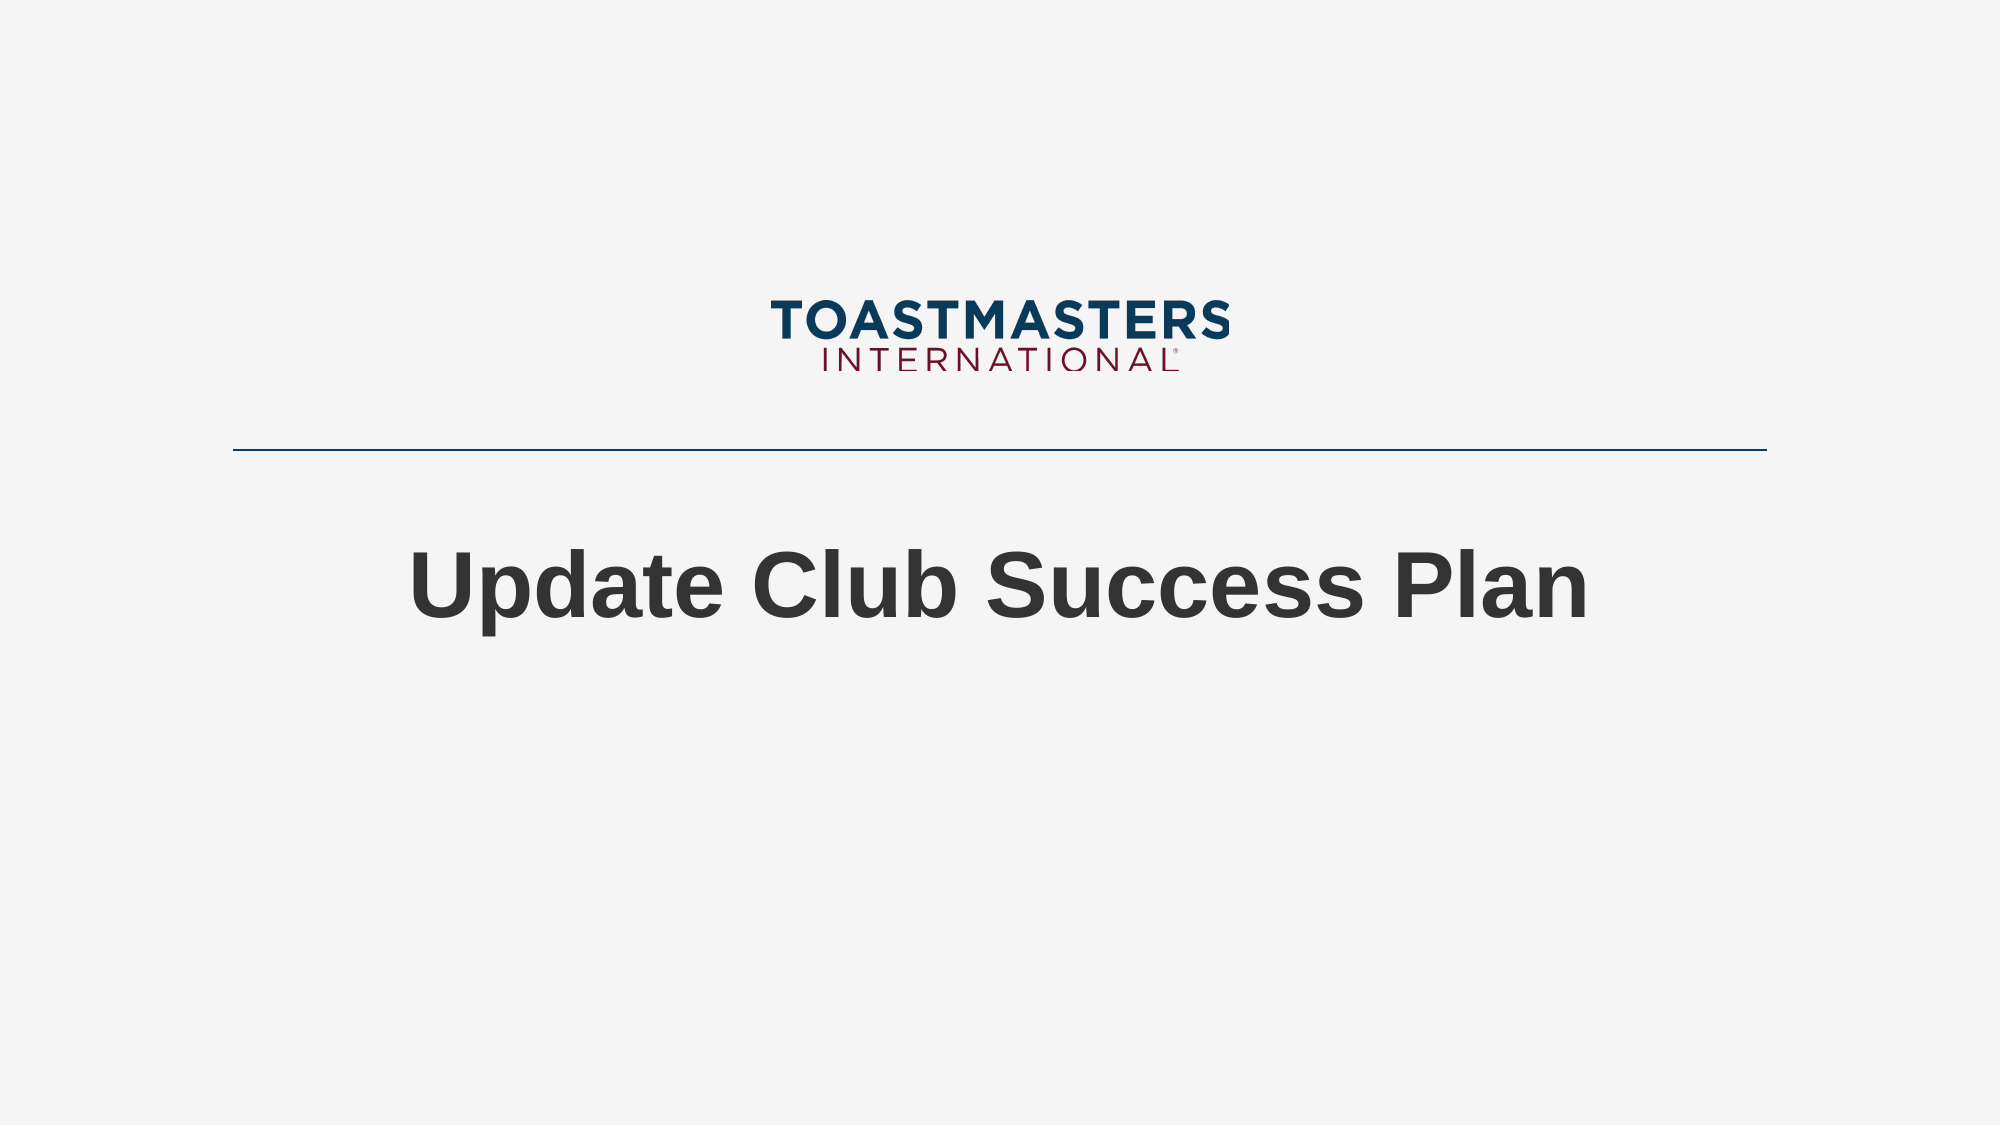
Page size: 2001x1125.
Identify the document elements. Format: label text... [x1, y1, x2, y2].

picture [771, 300, 1229, 371]
title Update Club Success Plan [249, 525, 1750, 645]
